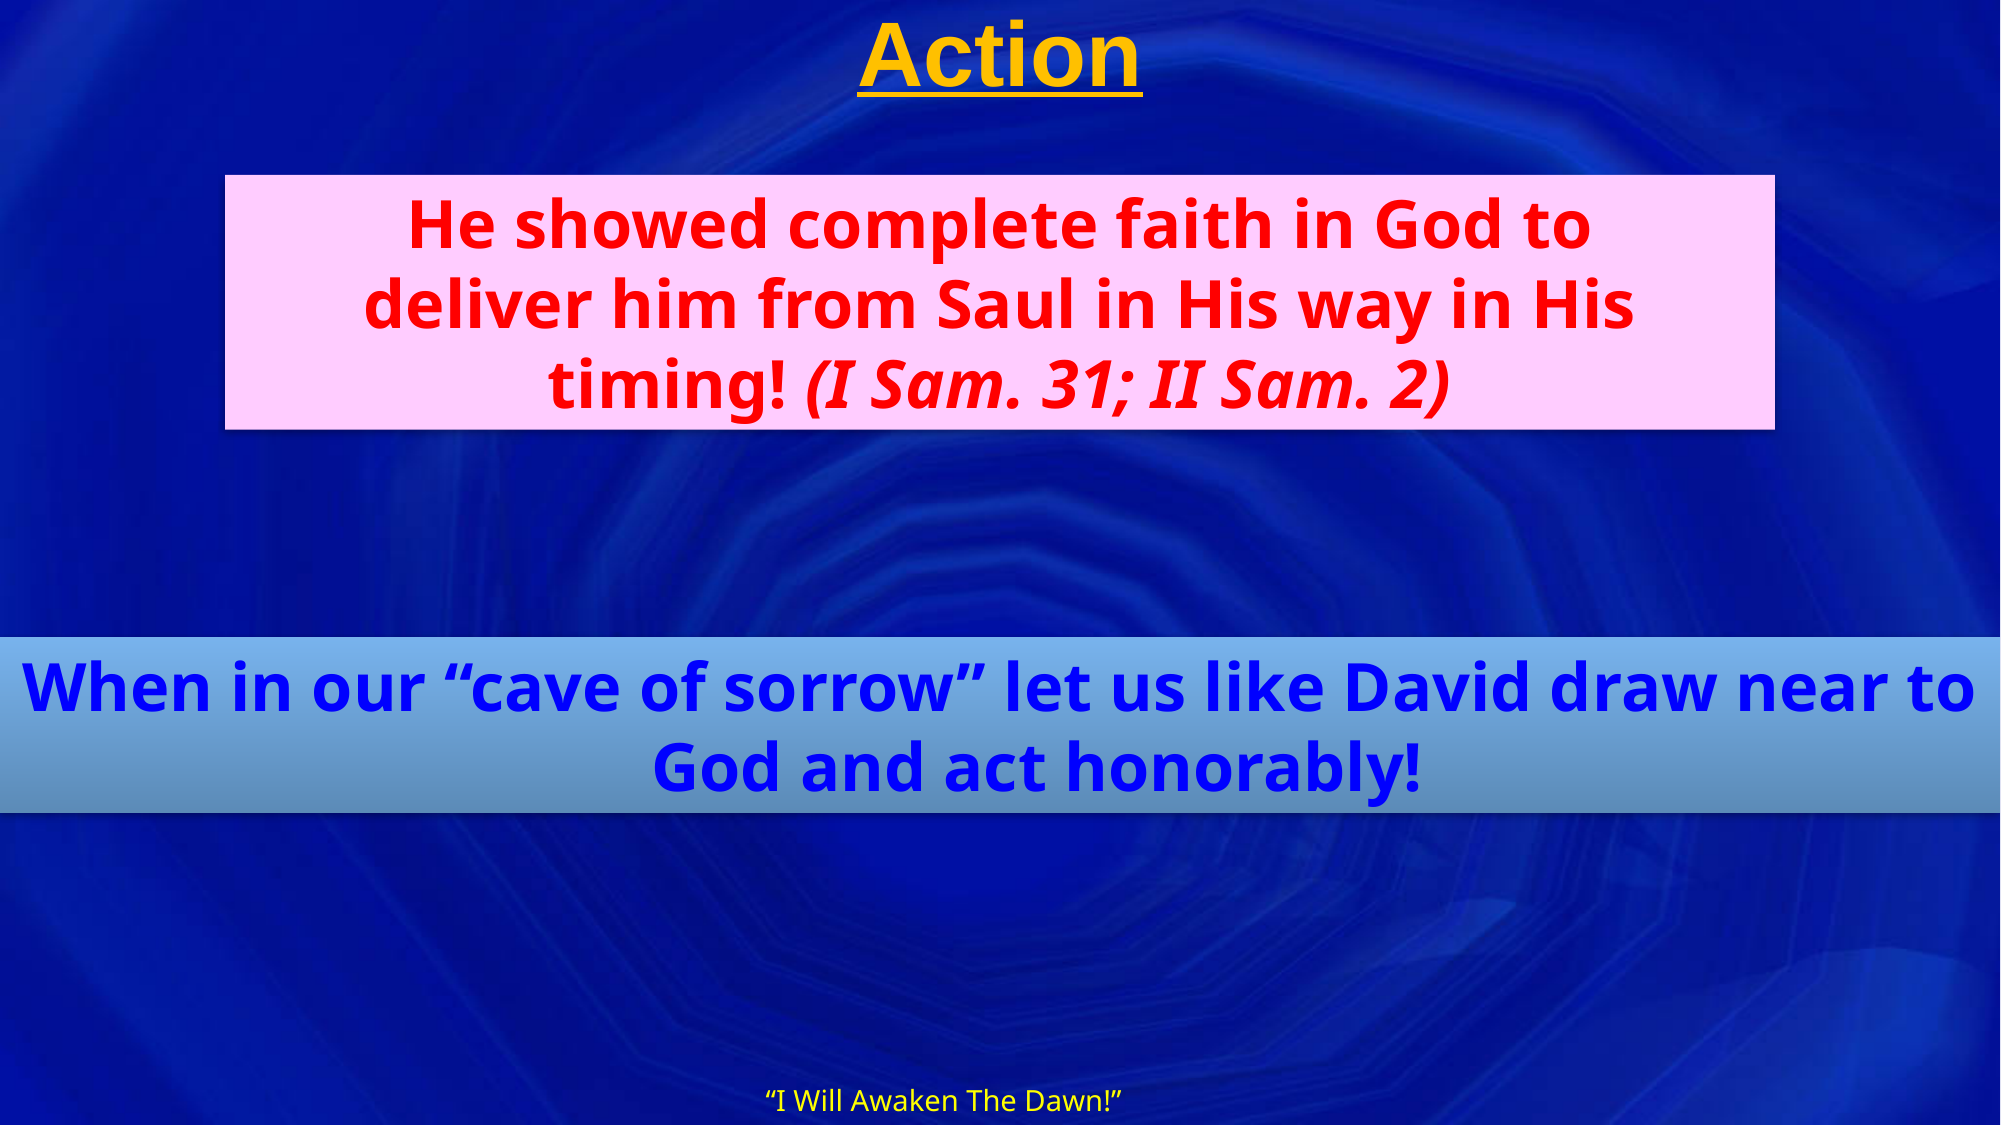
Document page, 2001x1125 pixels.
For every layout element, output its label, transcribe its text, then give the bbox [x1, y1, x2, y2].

footer “I Will Awaken The Dawn!” [587, 1074, 1300, 1125]
text_box When in our “cave of sorrow” let us like David draw near to God and act honorably! [0, 637, 2000, 813]
text_box He showed complete faith in God to deliver him from Saul in His way in His timing! (I Sam. 31; II Sam. 2) [225, 174, 1775, 430]
title Action [0, 0, 2000, 100]
picture [0, 0, 2001, 1125]
